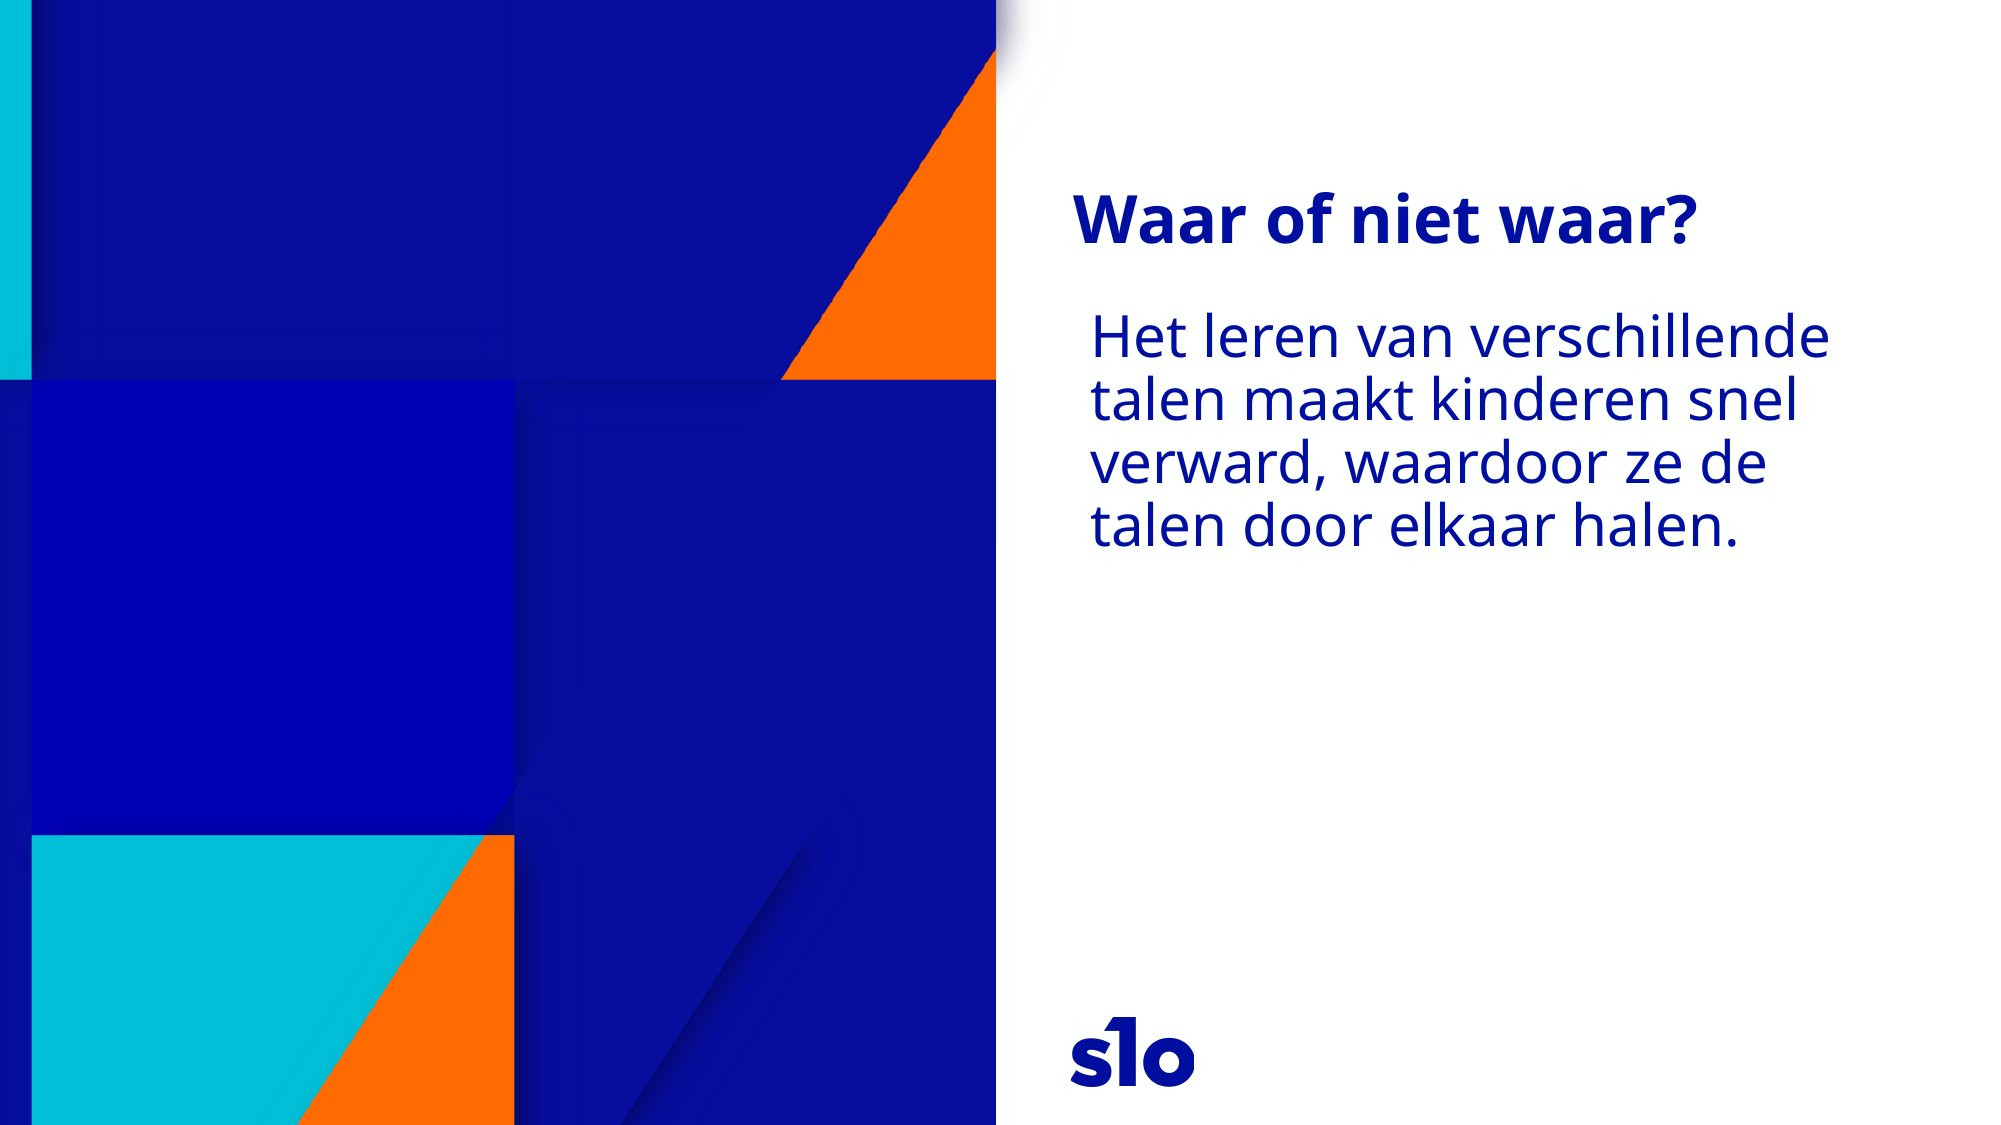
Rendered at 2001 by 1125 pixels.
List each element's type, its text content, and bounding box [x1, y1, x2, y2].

title Waar of niet waar? [1058, 148, 1868, 338]
picture [0, 0, 30, 378]
picture [0, 0, 1072, 1125]
list Het leren van verschillende talen maakt kinderen snel verward, waardoor ze de talen door elkaar halen. [1075, 299, 1884, 750]
